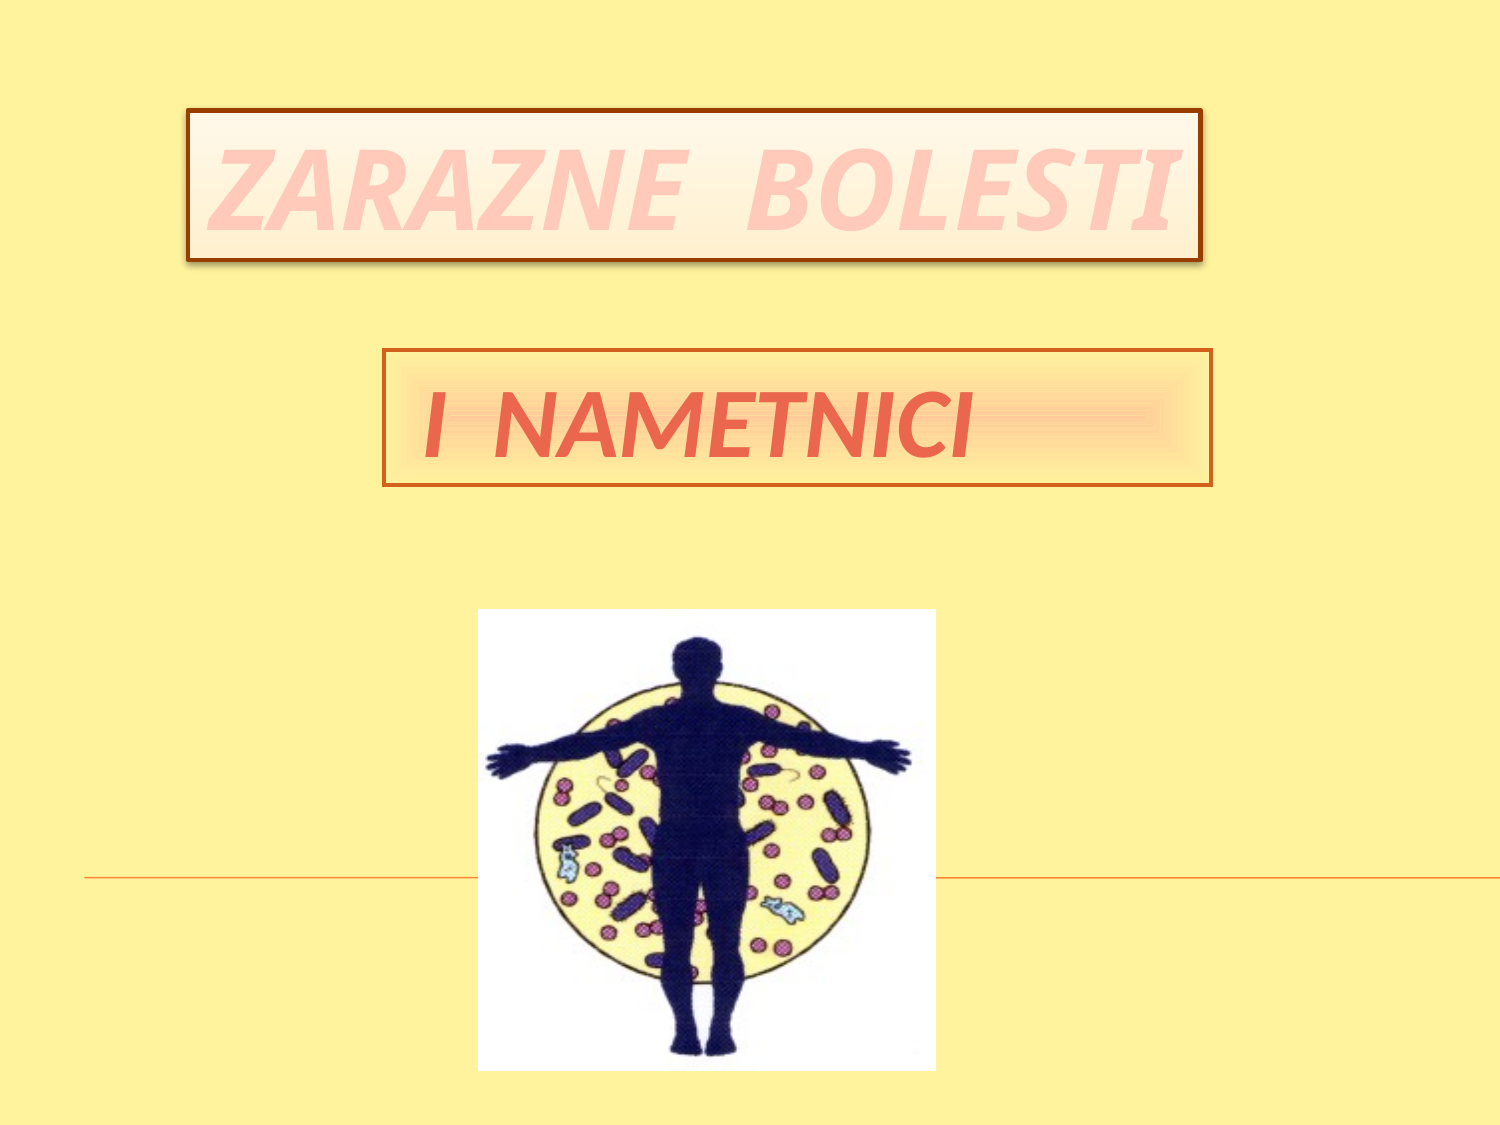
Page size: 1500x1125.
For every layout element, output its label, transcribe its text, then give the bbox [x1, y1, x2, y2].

text_box ZARAZNE BOLESTI [187, 110, 1202, 261]
text_box I NAMETNICI [383, 350, 1211, 485]
picture [478, 609, 936, 1071]
